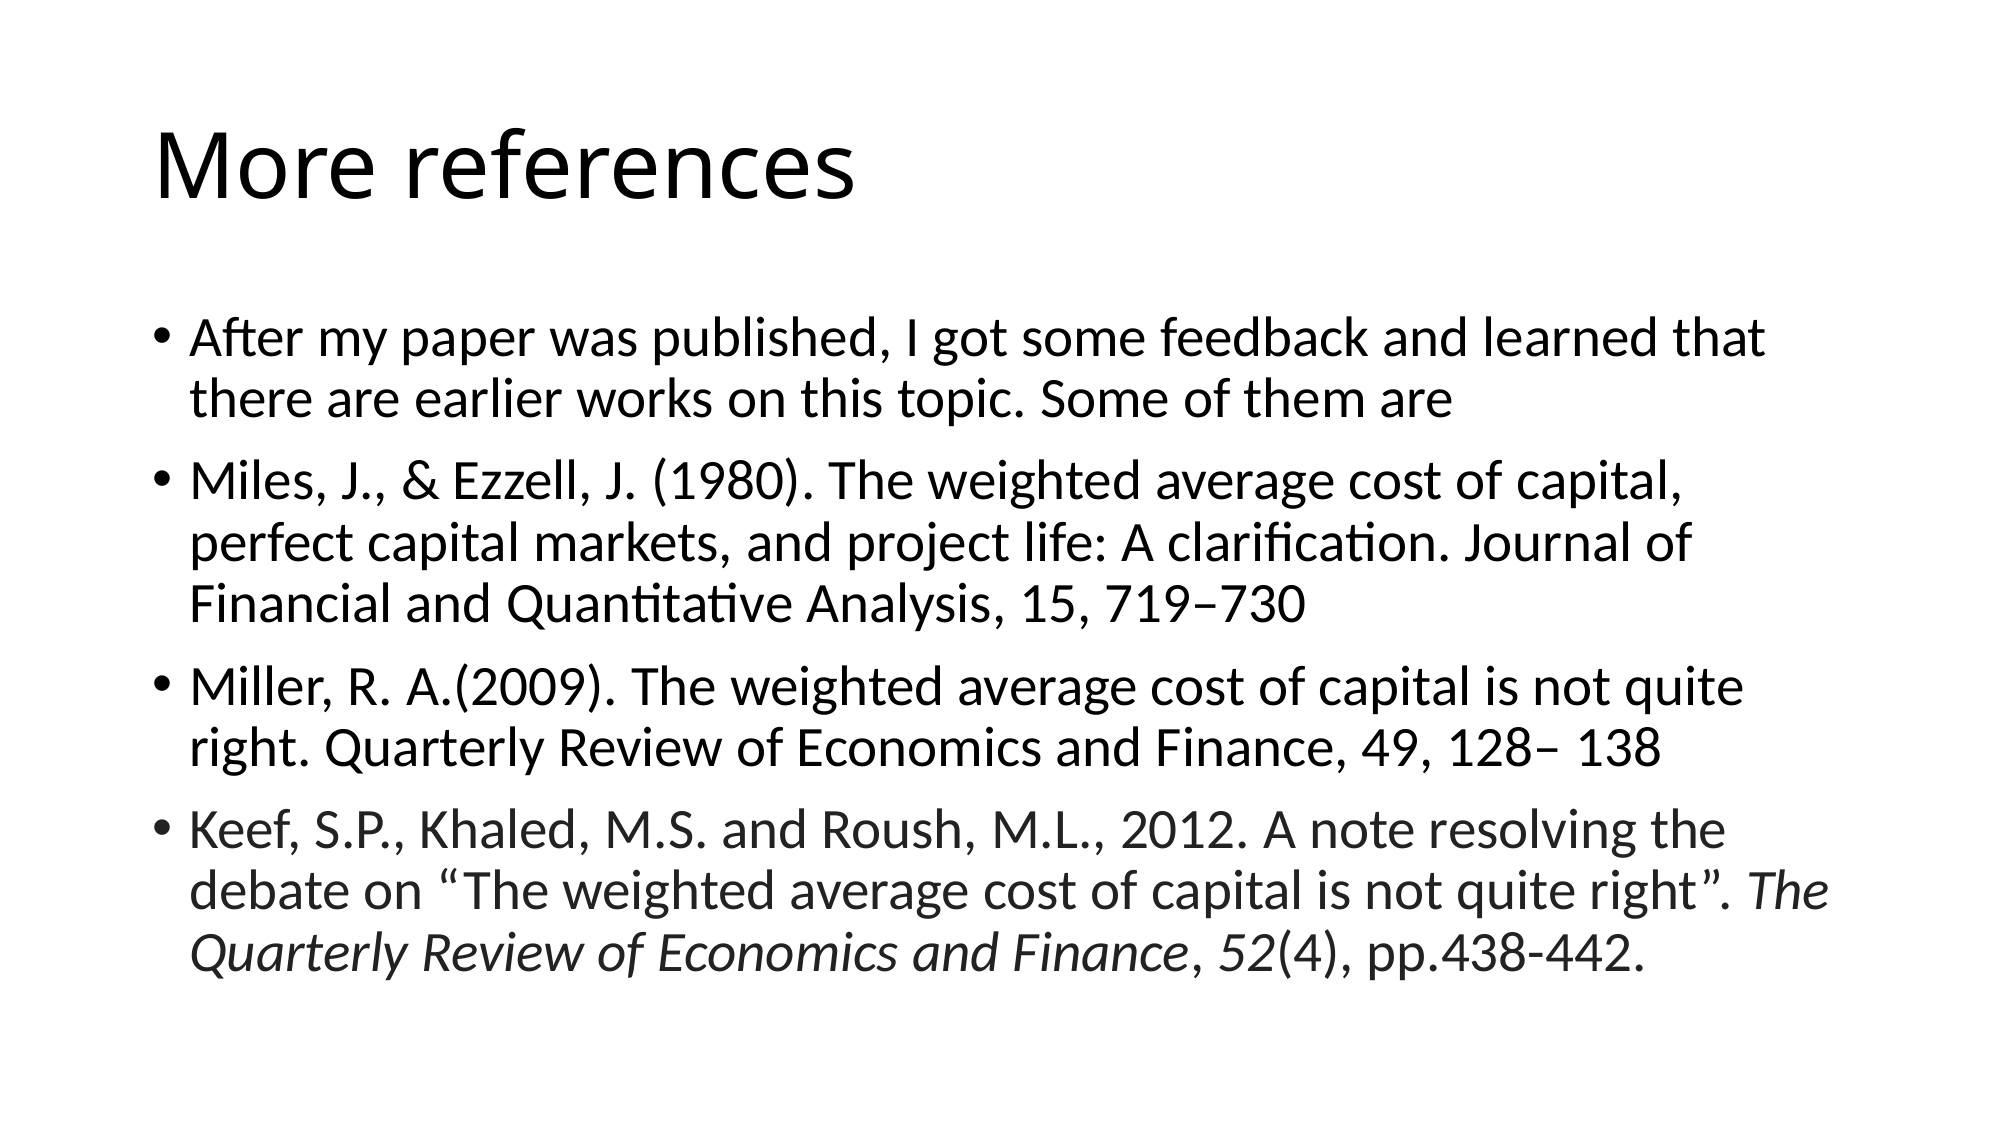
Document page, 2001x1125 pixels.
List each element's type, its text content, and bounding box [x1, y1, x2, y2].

list After my paper was published, I got some feedback and learned that there are earlier works on this topic. Some of them are Miles, J., & Ezzell, J. (1980). The weighted average cost of capital, perfect capital markets, and project life: A clarification. Journal of Financial and Quantitative Analysis, 15, 719–730 Miller, R. A.(2009). The weighted average cost of capital is not quite right. Quarterly Review of Economics and Finance, 49, 128– 138 Keef, S.P., Khaled, M.S. and Roush, M.L., 2012. A note resolving the debate on “The weighted average cost of capital is not quite right”. The Quarterly Review of Economics and Finance, 52(4), pp.438-442. [137, 299, 1863, 1014]
title More references [137, 59, 1863, 278]
